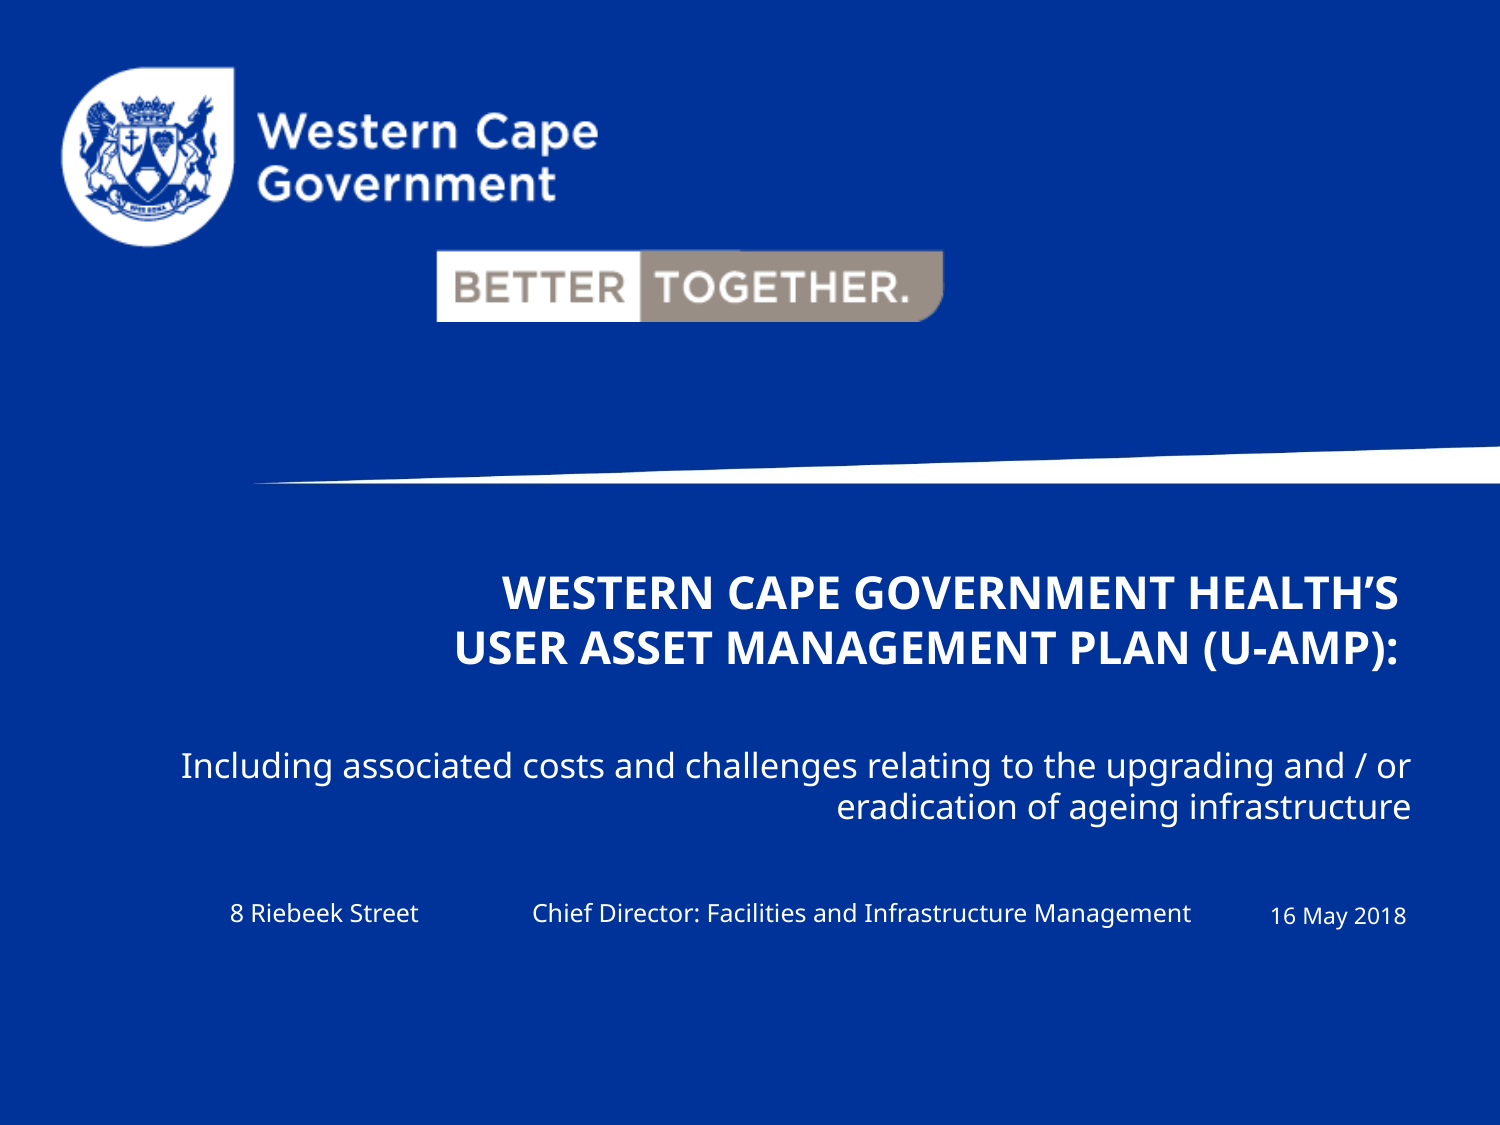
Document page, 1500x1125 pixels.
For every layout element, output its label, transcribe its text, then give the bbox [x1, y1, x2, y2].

picture [0, 424, 1500, 505]
list 8 Riebeek Street [171, 885, 431, 946]
picture [58, 62, 945, 322]
text_box 16 May 2018 [1254, 894, 1422, 937]
title Western cape Government Health’s user asset management plan (u-AMP): [76, 562, 1424, 728]
list Chief Director: Facilities and Infrastructure Management [480, 885, 1205, 946]
subtitle Including associated costs and challenges relating to the upgrading and / or eradication of ageing infrastructure [76, 743, 1424, 827]
